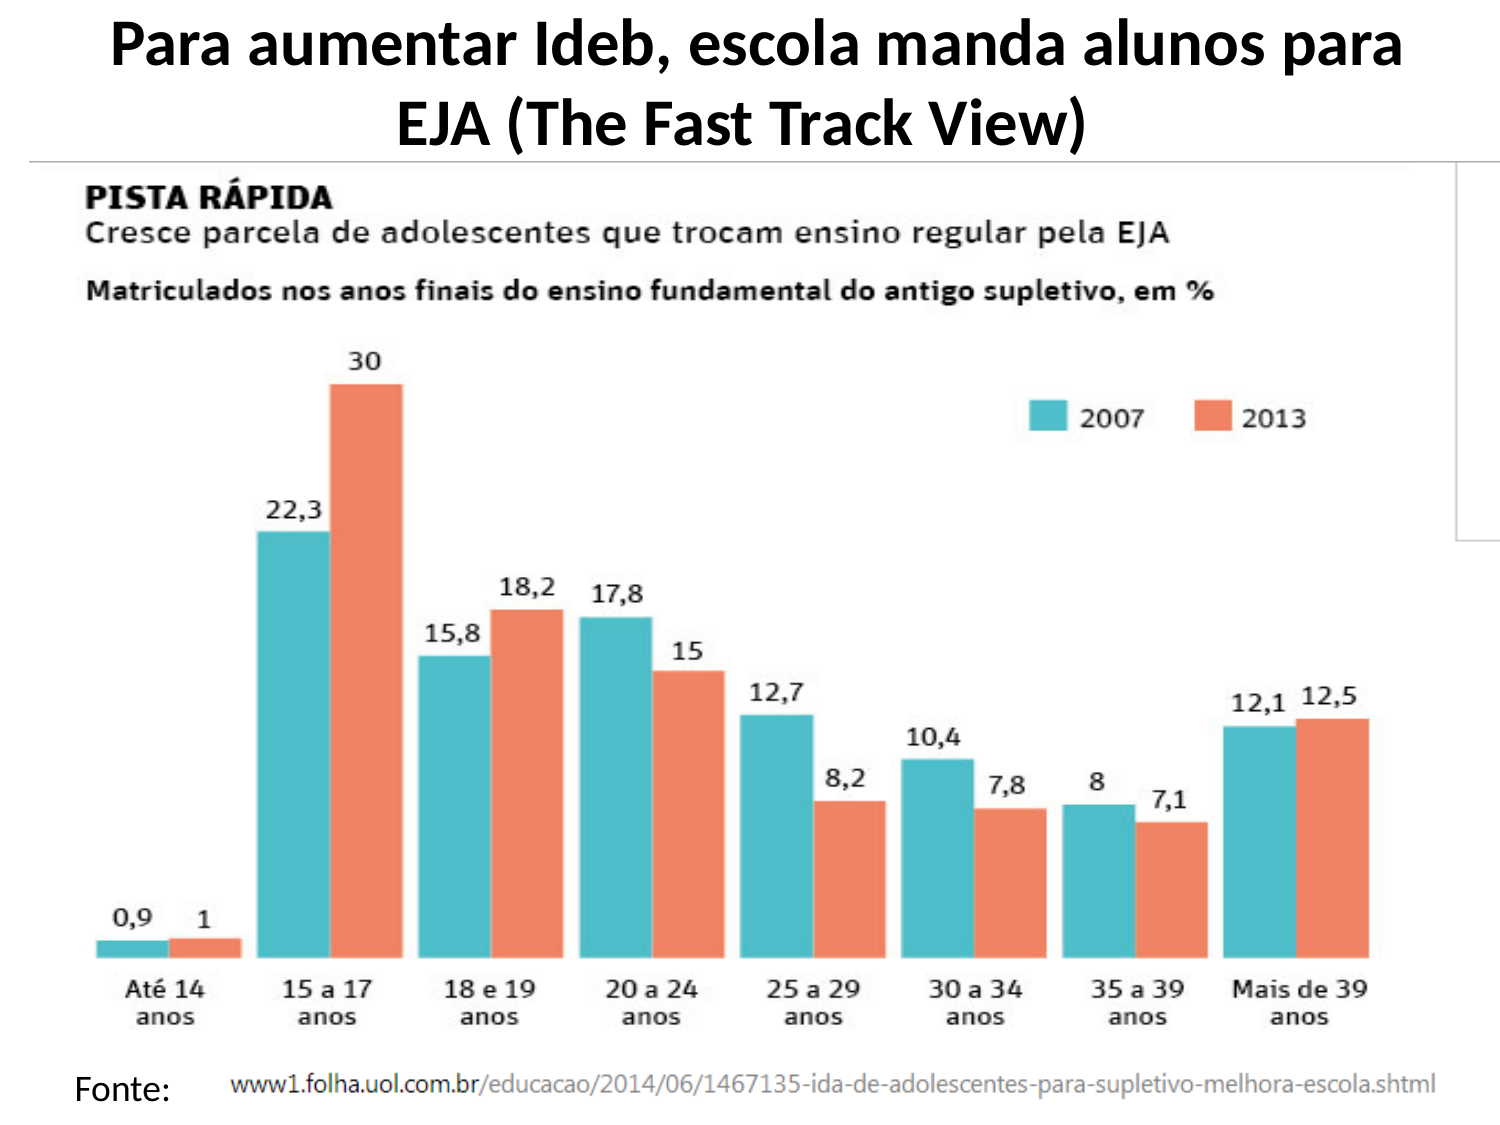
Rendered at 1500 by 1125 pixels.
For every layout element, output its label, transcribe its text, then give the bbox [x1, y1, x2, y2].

title Para aumentar Ideb, escola manda alunos para EJA (The Fast Track View) [59, 19, 1457, 139]
picture [229, 1070, 1457, 1101]
picture [29, 161, 1500, 1059]
text_box Fonte: [59, 1066, 219, 1117]
